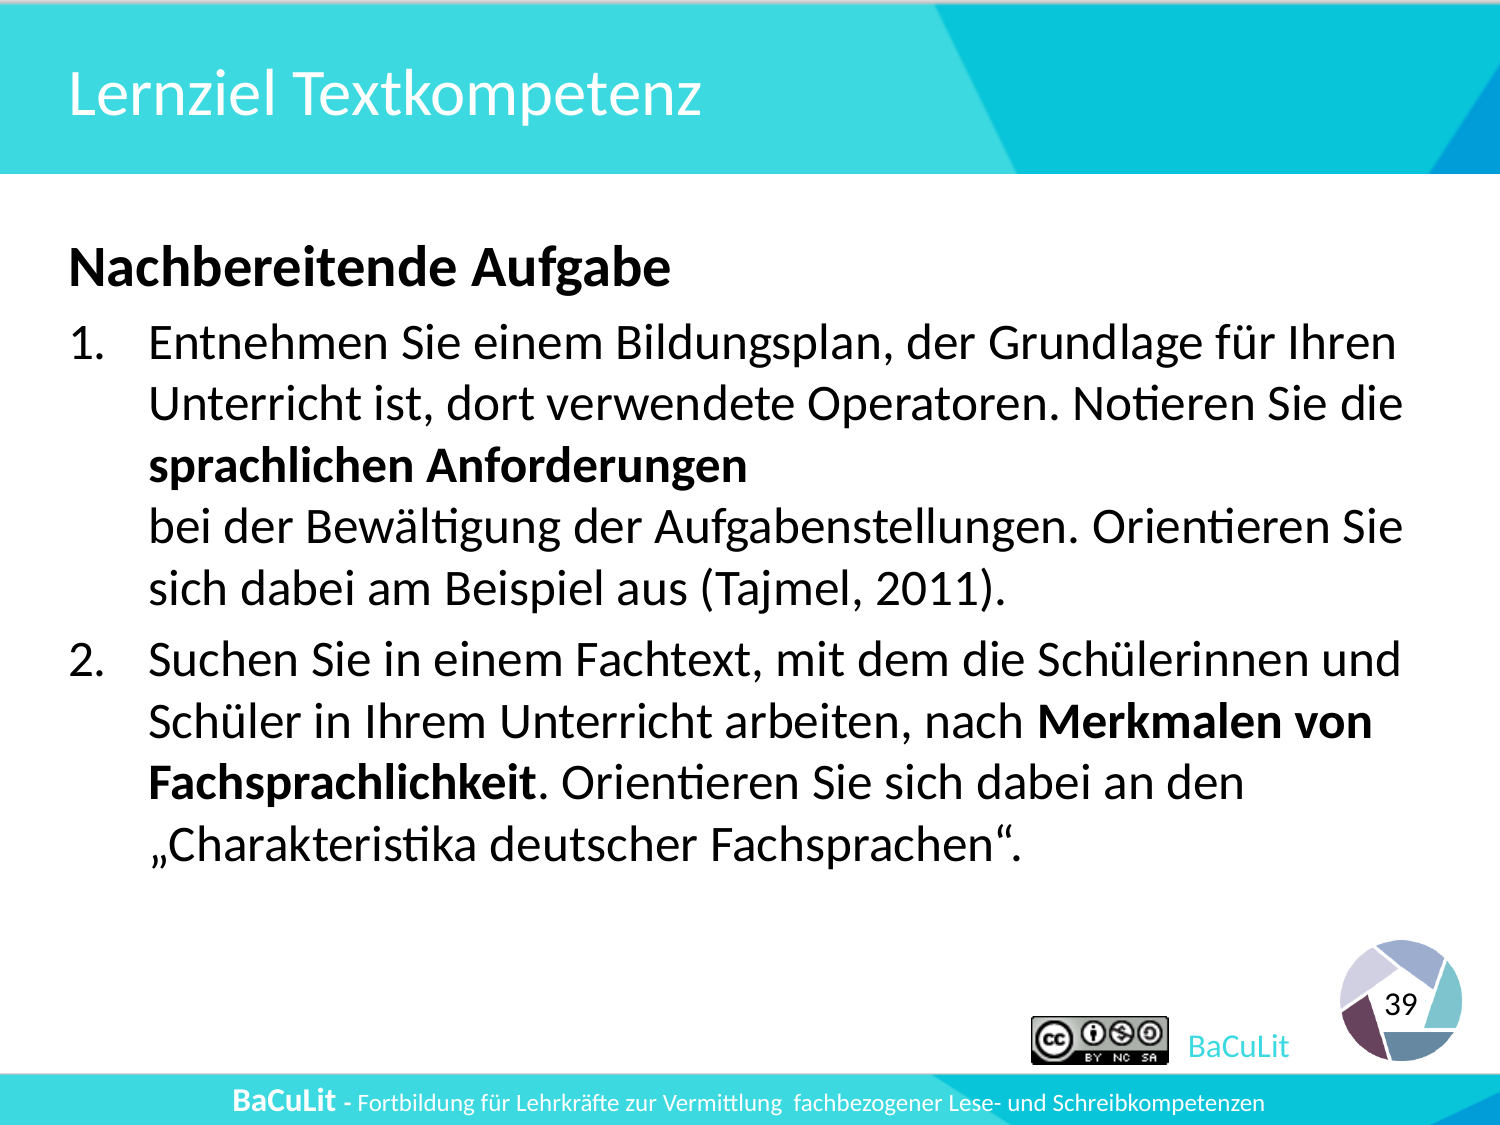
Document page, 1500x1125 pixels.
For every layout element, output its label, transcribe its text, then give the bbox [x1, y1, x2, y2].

picture [0, 1073, 1500, 1125]
list Nachbereitende Aufgabe Entnehmen Sie einem Bildungsplan, der Grundlage für Ihren Unterricht ist, dort verwendete Operatoren. Notieren Sie die sprachlichen Anforderungen bei der Bewältigung der Aufgabenstellungen. Orientieren Sie sich dabei am Beispiel aus (Tajmel, 2011). Suchen Sie in einem Fachtext, mit dem die Schülerinnen und Schüler in Ihrem Unterricht arbeiten, nach Merkmalen von Fachsprachlichkeit. Orientieren Sie sich dabei an den „Charakteristika deutscher Fachsprachen“. [53, 220, 1459, 894]
title Lernziel Textkompetenz [53, 1, 1354, 176]
picture [1340, 940, 1462, 1061]
picture [0, 0, 1500, 174]
picture [1031, 1016, 1169, 1065]
